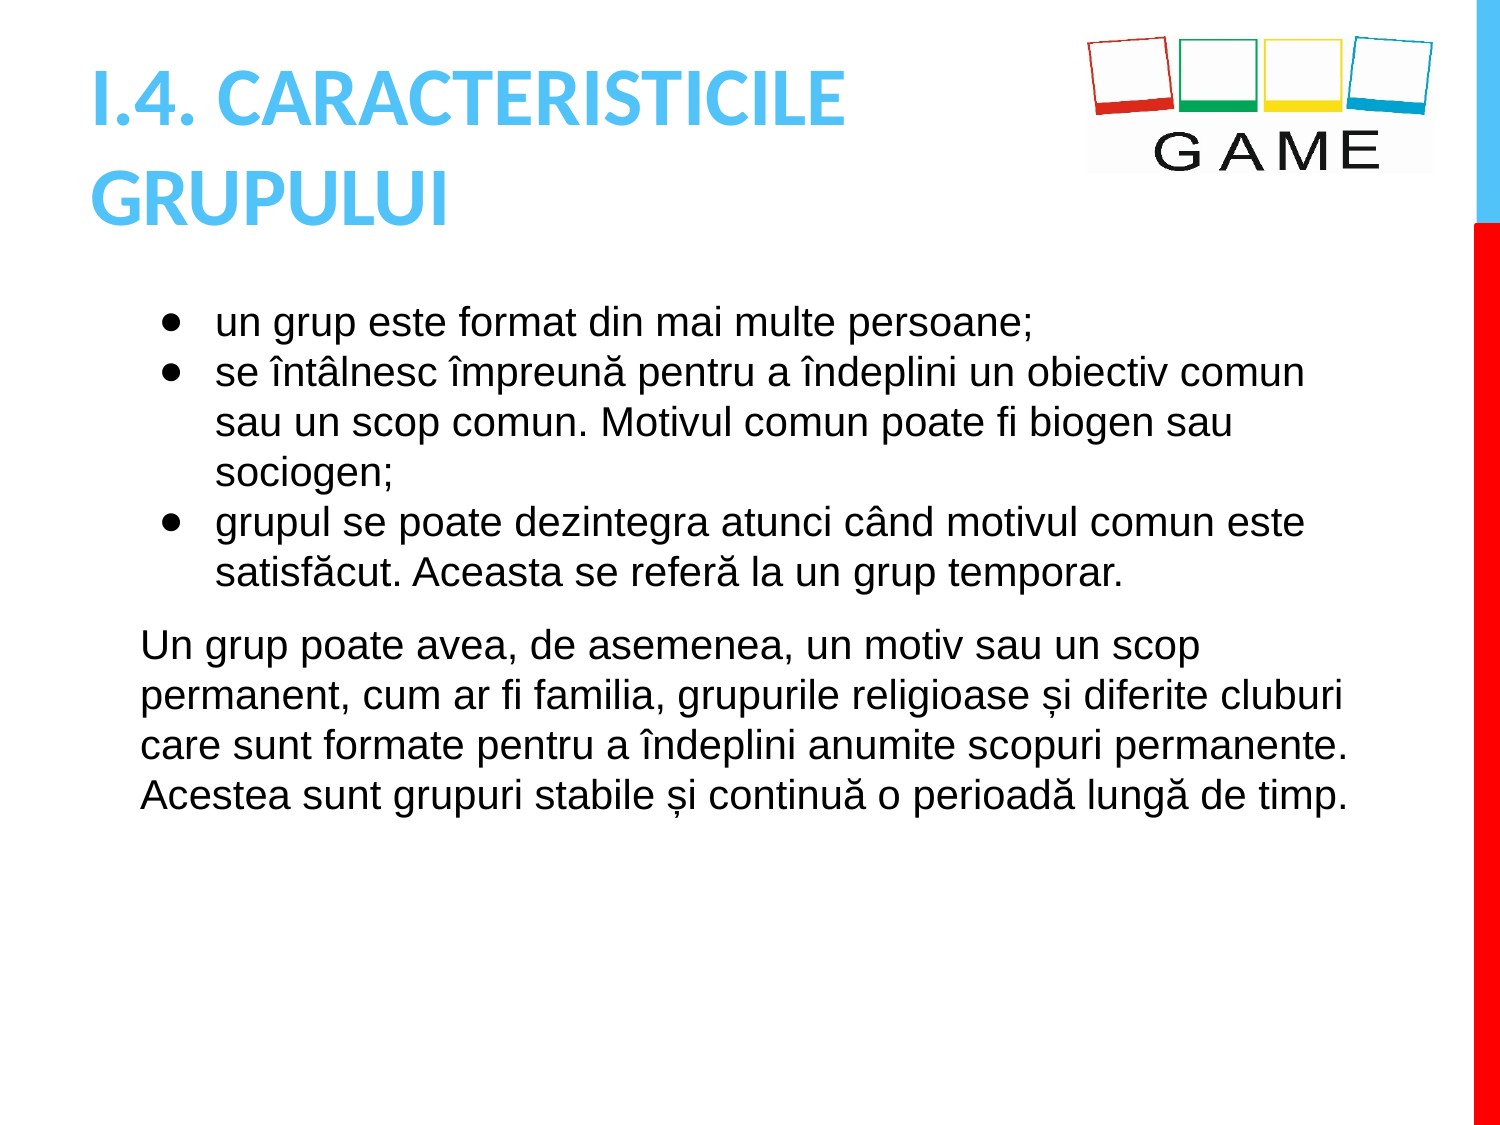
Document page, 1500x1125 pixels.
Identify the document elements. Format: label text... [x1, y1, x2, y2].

picture [1087, 36, 1433, 173]
list un grup este format din mai multe persoane; se întâlnesc împreună pentru a îndeplini un obiectiv comun sau un scop comun. Motivul comun poate fi biogen sau sociogen; grupul se poate dezintegra atunci când motivul comun este satisfăcut. Aceasta se referă la un grup temporar. Un grup poate avea, de asemenea, un motiv sau un scop permanent, cum ar fi familia, grupurile religioase și diferite cluburi care sunt formate pentru a îndeplini anumite scopuri permanente. Acestea sunt grupuri stabile și continuă o perioadă lungă de timp. [125, 287, 1375, 1005]
title I.4. CARACTERISTICILE GRUPULUI [75, 25, 1025, 250]
